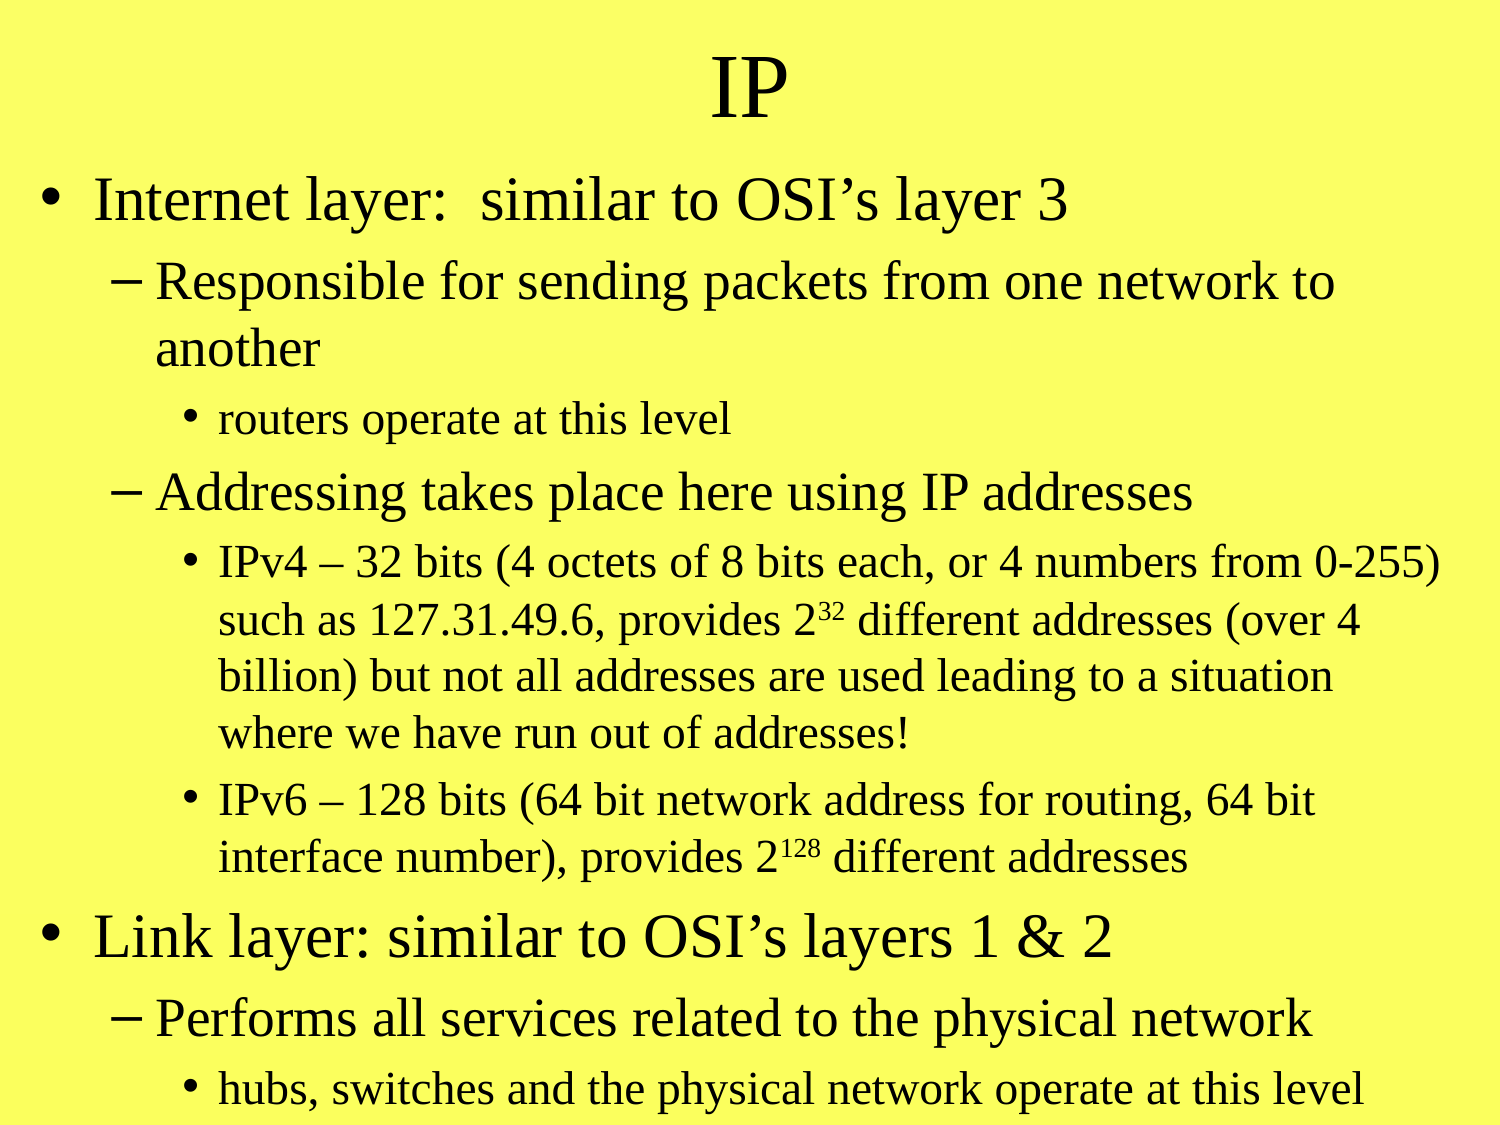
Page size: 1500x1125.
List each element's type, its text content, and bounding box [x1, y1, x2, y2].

list Internet layer: similar to OSI’s layer 3 Responsible for sending packets from one network to another routers operate at this level Addressing takes place here using IP addresses IPv4 – 32 bits (4 octets of 8 bits each, or 4 numbers from 0-255) such as 127.31.49.6, provides 232 different addresses (over 4 billion) but not all addresses are used leading to a situation where we have run out of addresses! IPv6 – 128 bits (64 bit network address for routing, 64 bit interface number), provides 2128 different addresses Link layer: similar to OSI’s layers 1 & 2 Performs all services related to the physical network hubs, switches and the physical network operate at this level [24, 149, 1463, 1125]
title IP [75, 0, 1425, 149]
